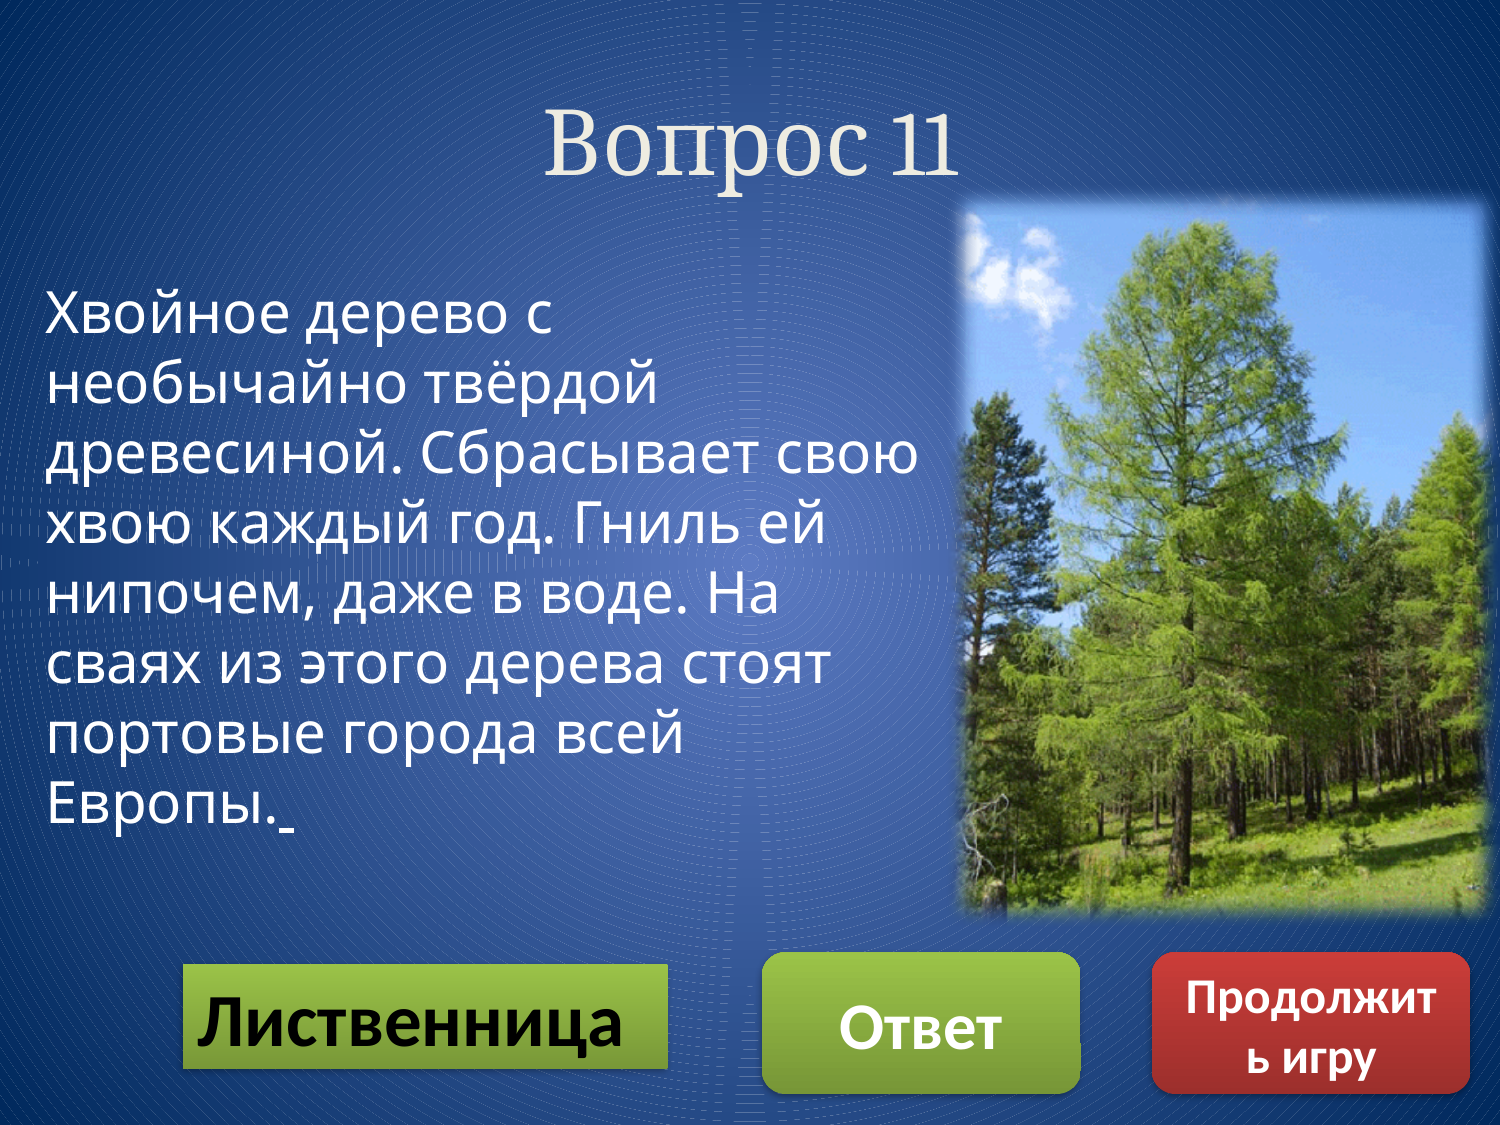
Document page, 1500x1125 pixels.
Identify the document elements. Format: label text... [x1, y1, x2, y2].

picture [945, 183, 1500, 928]
text_box Ответ [761, 952, 1081, 1094]
text_box Лиственница [183, 964, 668, 1069]
list Хвойное дерево с необычайно твёрдой древесиной. Сбрасывает свою хвою каждый год. Гниль ей нипочем, даже в воде. На сваях из этого дерева стоят портовые города всей Европы. [30, 229, 940, 882]
title Вопрос 11 [75, 45, 1425, 229]
text_box Продолжить игру [1151, 952, 1471, 1094]
